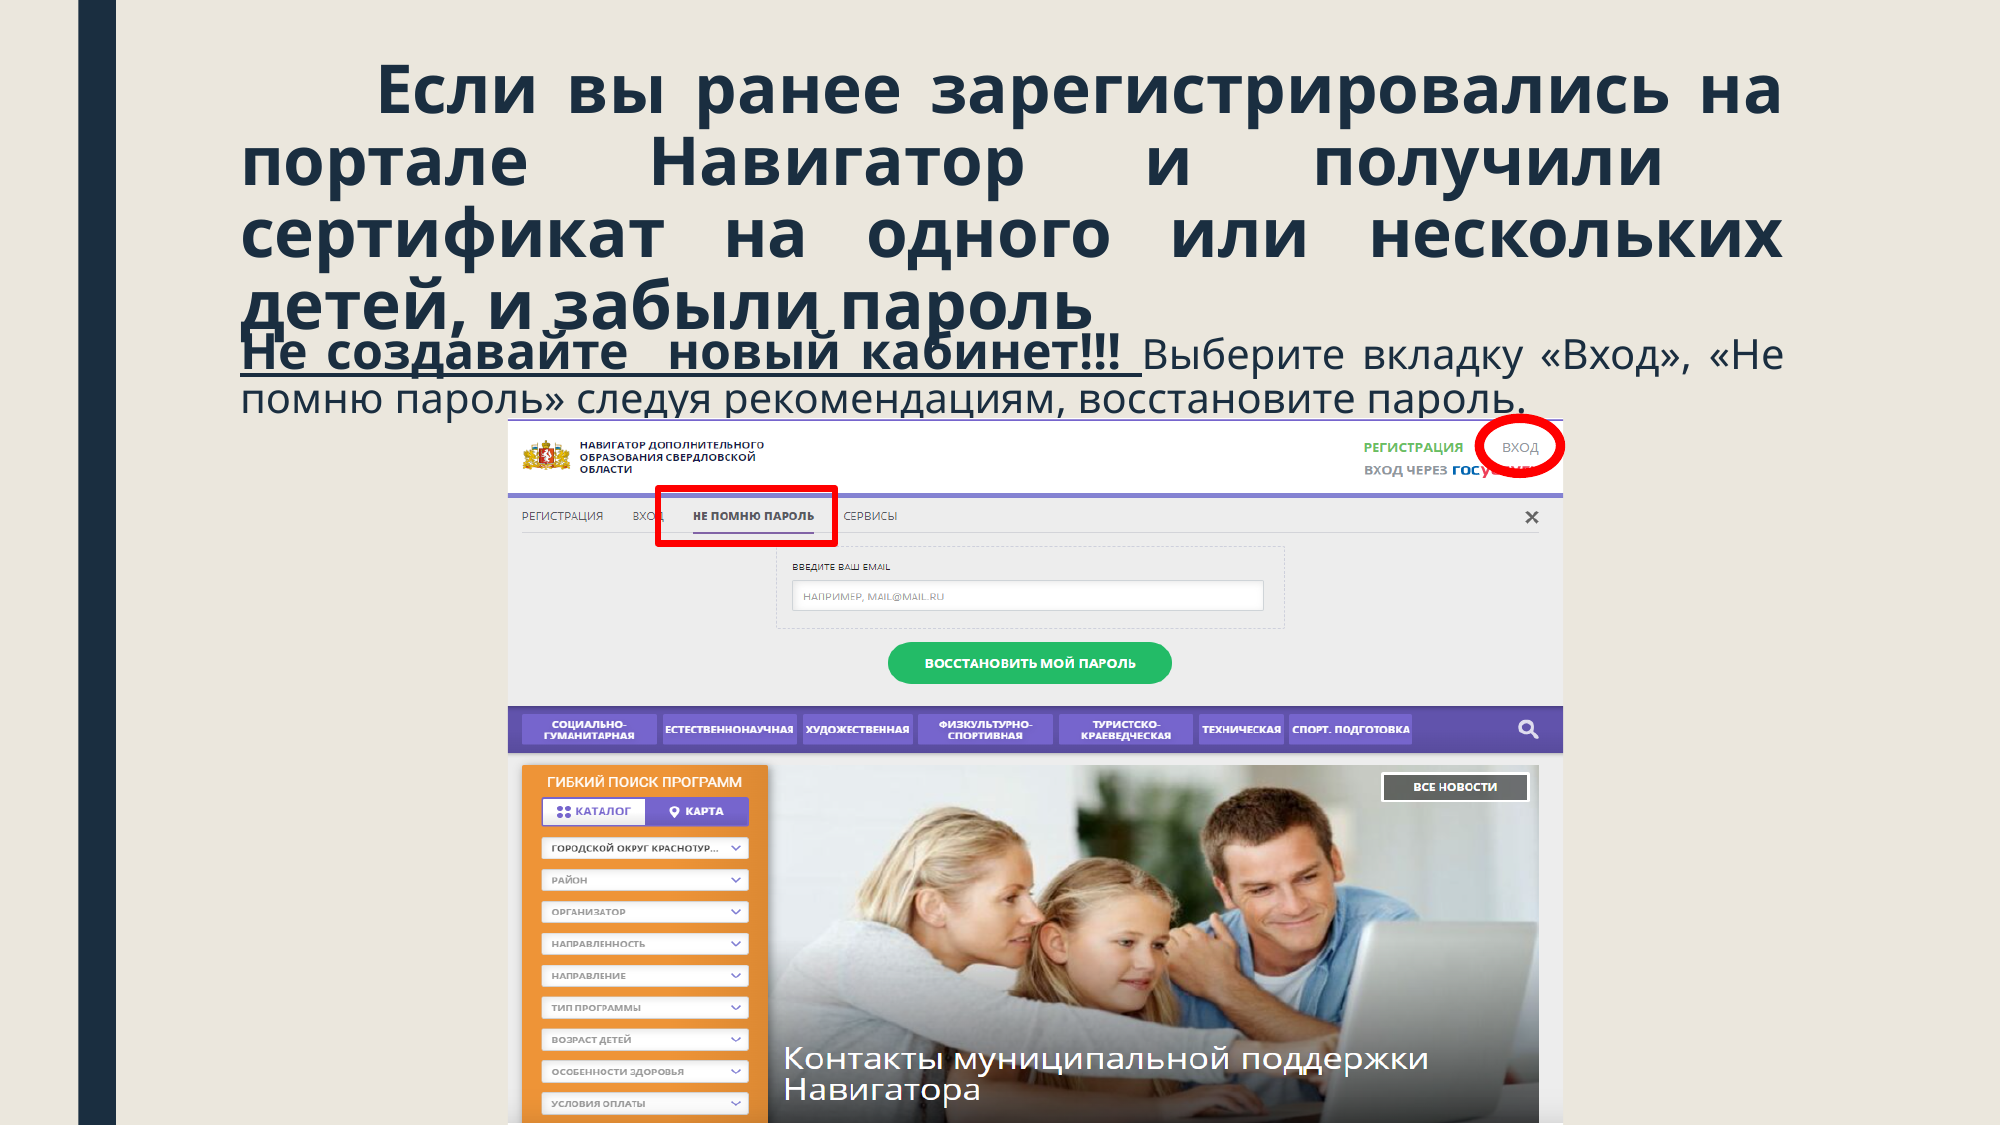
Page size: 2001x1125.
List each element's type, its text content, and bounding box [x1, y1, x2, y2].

title Если вы ранее зарегистрировались на портале Навигатор и получили сертификат на одного или нескольких детей, и забыли пароль [225, 48, 1800, 299]
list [507, 418, 1564, 1125]
list Не создавайте новый кабинет!!! Выберите вкладку «Вход», «Не помню пароль» следуя рекомендациям, восстановите пароль. [225, 299, 1800, 430]
